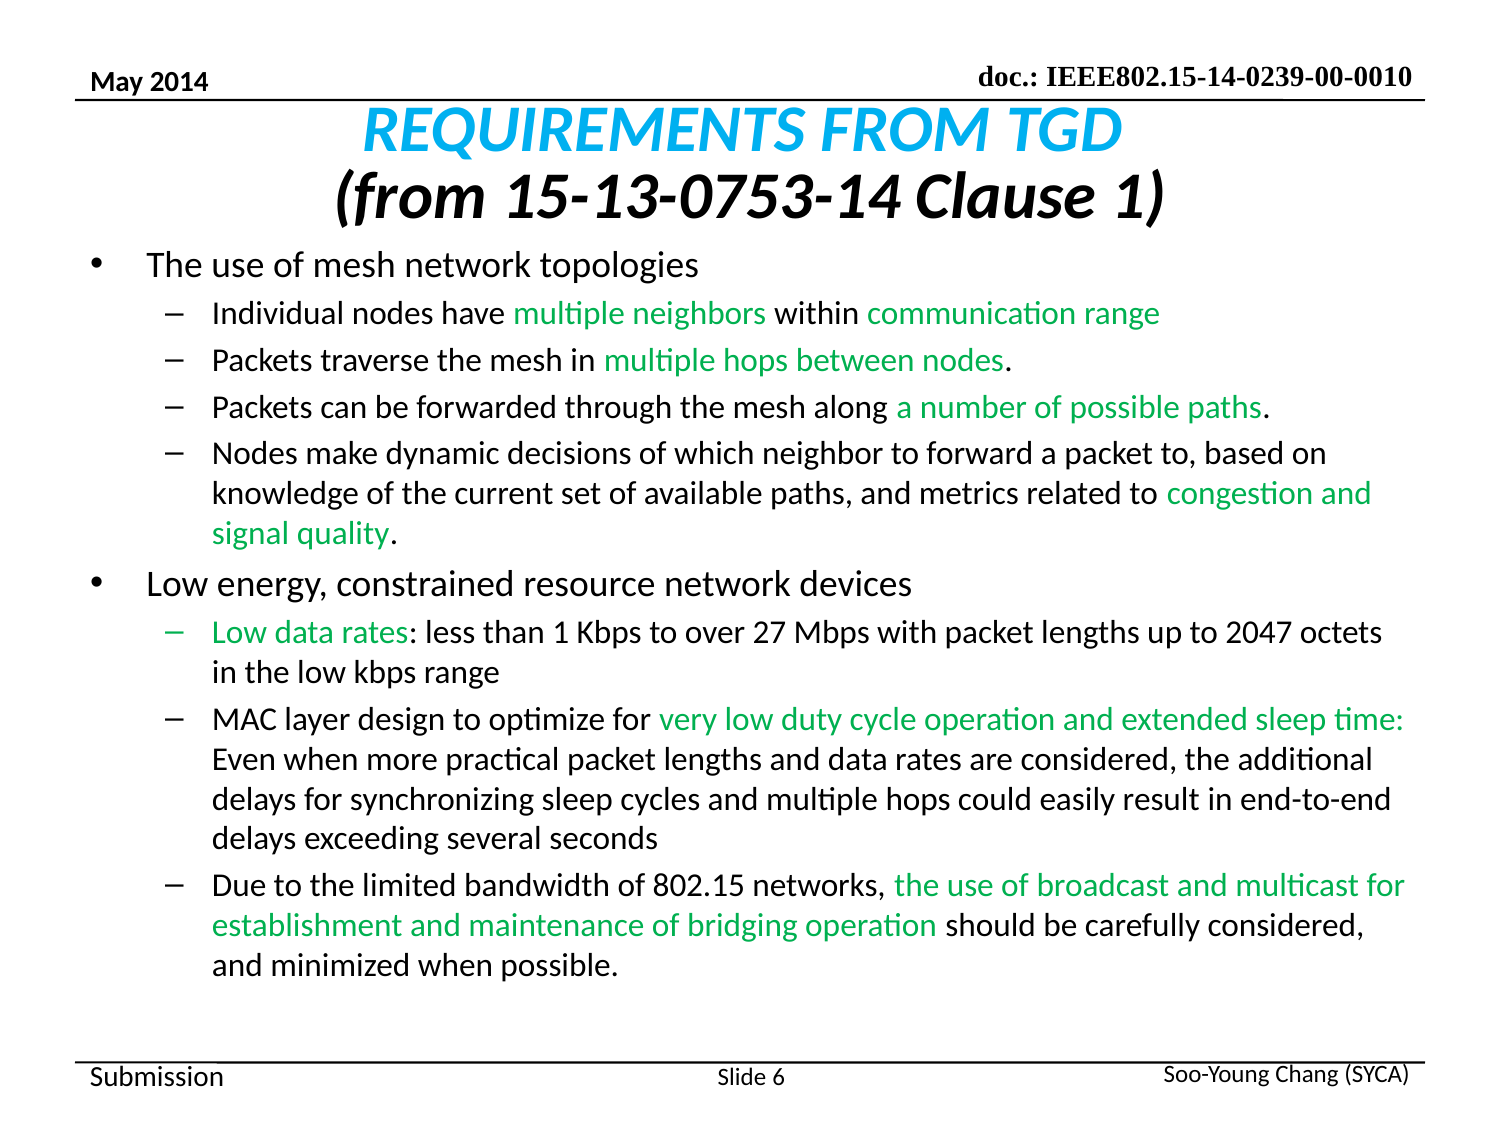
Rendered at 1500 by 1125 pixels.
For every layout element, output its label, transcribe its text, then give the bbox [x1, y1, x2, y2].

title REQUIREMENTS FROM TGD (from 15-13-0753-14 Clause 1) [75, 92, 1425, 232]
list The use of mesh network topologies Individual nodes have multiple neighbors within communication range Packets traverse the mesh in multiple hops between nodes. Packets can be forwarded through the mesh along a number of possible paths. Nodes make dynamic decisions of which neighbor to forward a packet to, based on knowledge of the current set of available paths, and metrics related to congestion and signal quality. Low energy, constrained resource network devices Low data rates: less than 1 Kbps to over 27 Mbps with packet lengths up to 2047 octets in the low kbps range MAC layer design to optimize for very low duty cycle operation and extended sleep time: Even when more practical packet lengths and data rates are considered, the additional delays for synchronizing sleep cycles and multiple hops could easily result in end-to-end delays exceeding several seconds Due to the limited bandwidth of 802.15 networks, the use of broadcast and multicast for establishment and maintenance of bridging operation should be carefully considered, and minimized when possible. [75, 232, 1425, 975]
